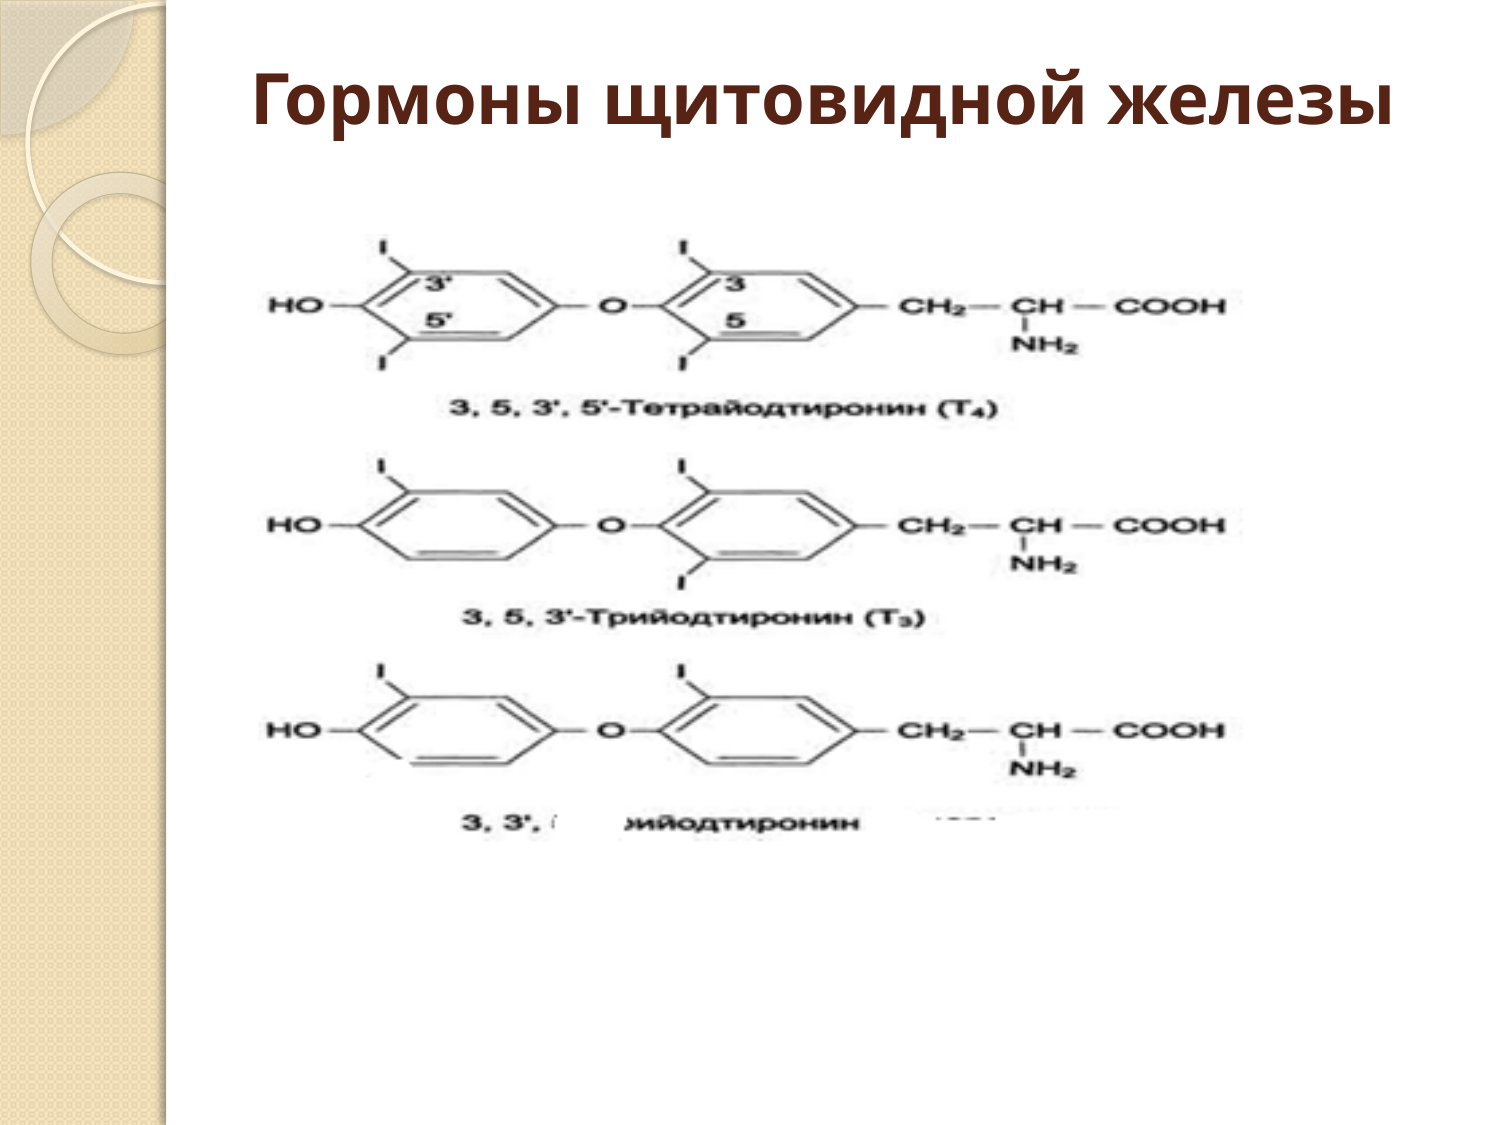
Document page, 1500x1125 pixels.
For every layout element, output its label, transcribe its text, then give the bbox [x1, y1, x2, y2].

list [257, 234, 1348, 880]
title Гормоны щитовидной железы [235, 45, 1466, 233]
